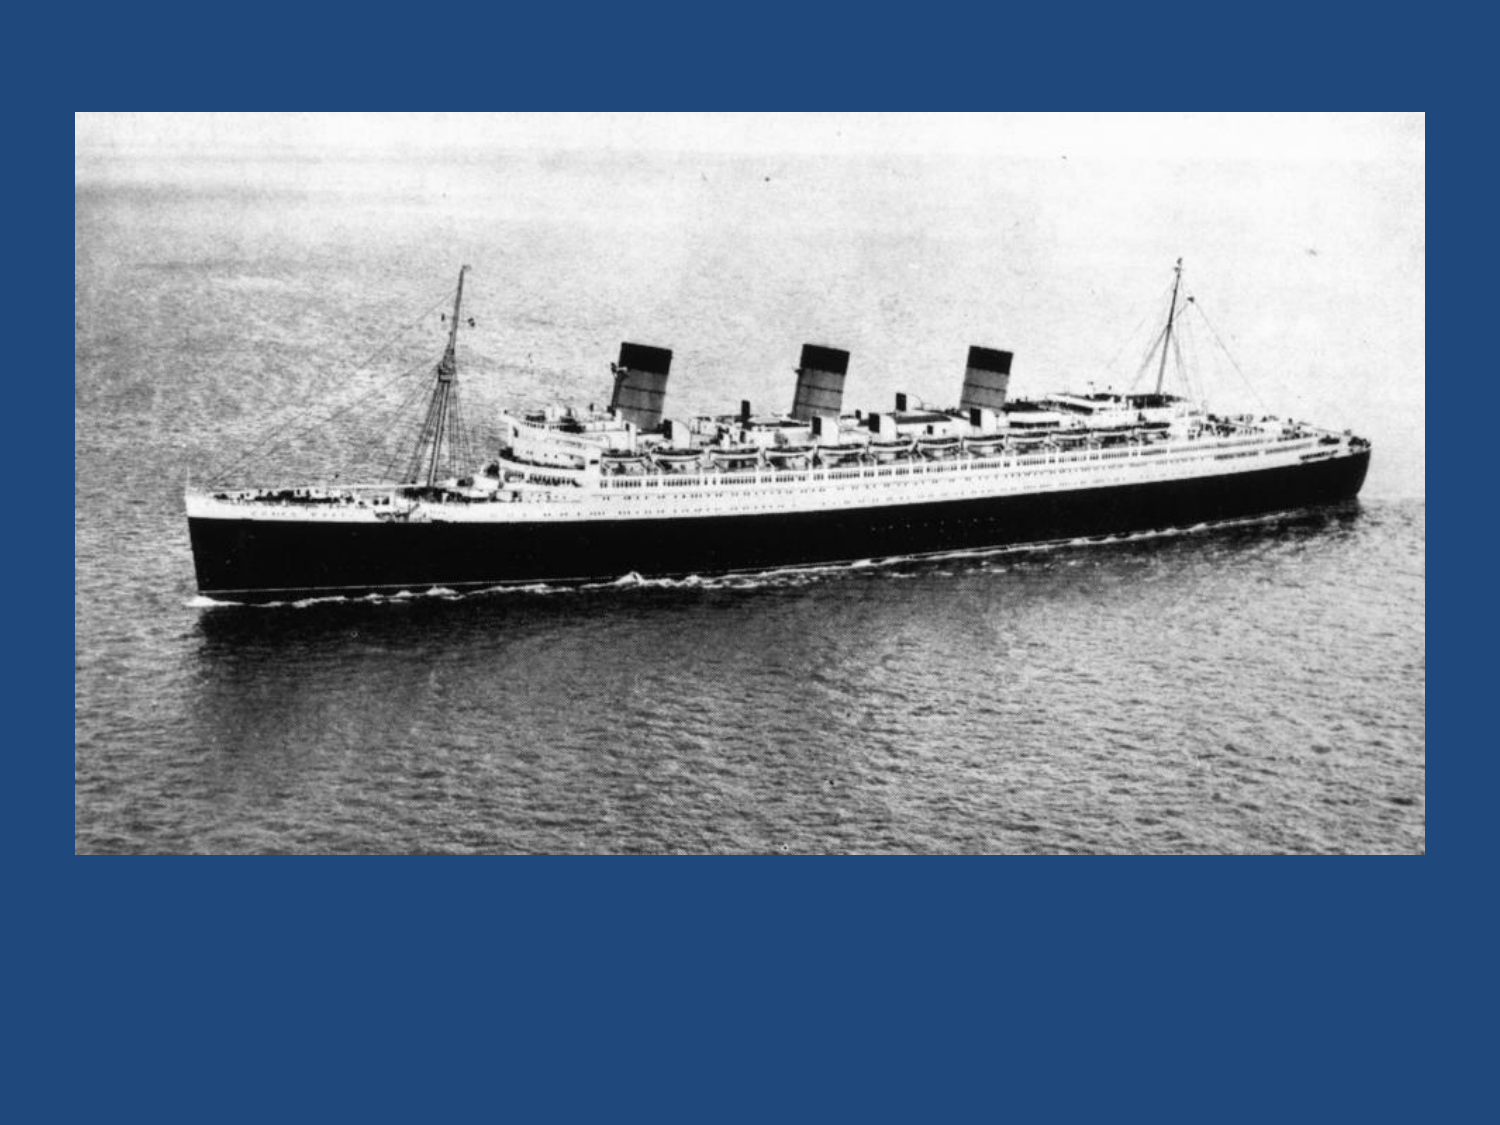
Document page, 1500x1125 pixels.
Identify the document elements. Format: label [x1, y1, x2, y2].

list [74, 112, 1426, 856]
